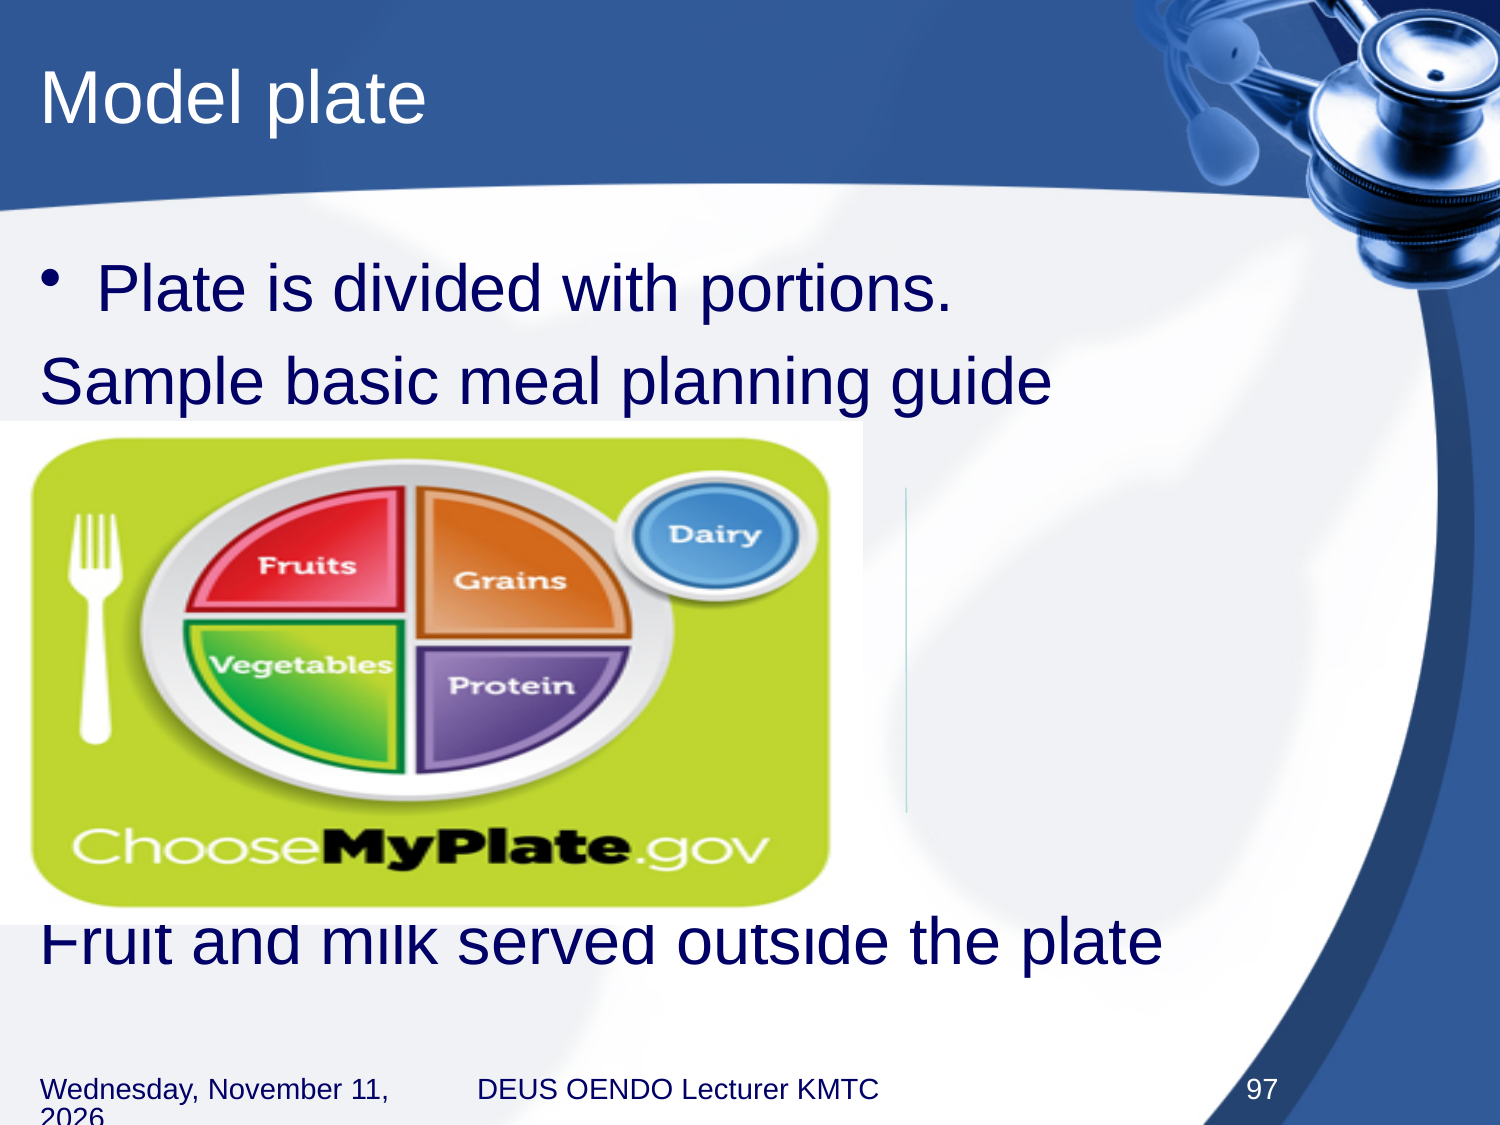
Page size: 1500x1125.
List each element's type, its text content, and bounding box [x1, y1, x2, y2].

slide_number 97 [937, 1062, 1294, 1101]
list Plate is divided with portions. Sample basic meal planning guide Fruit and milk served outside the plate [24, 237, 1288, 1013]
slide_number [24, 1062, 420, 1101]
picture [0, 0, 1500, 1125]
title Model plate [24, 24, 1250, 163]
footer DEUS OENDO Lecturer KMTC [440, 1062, 917, 1101]
